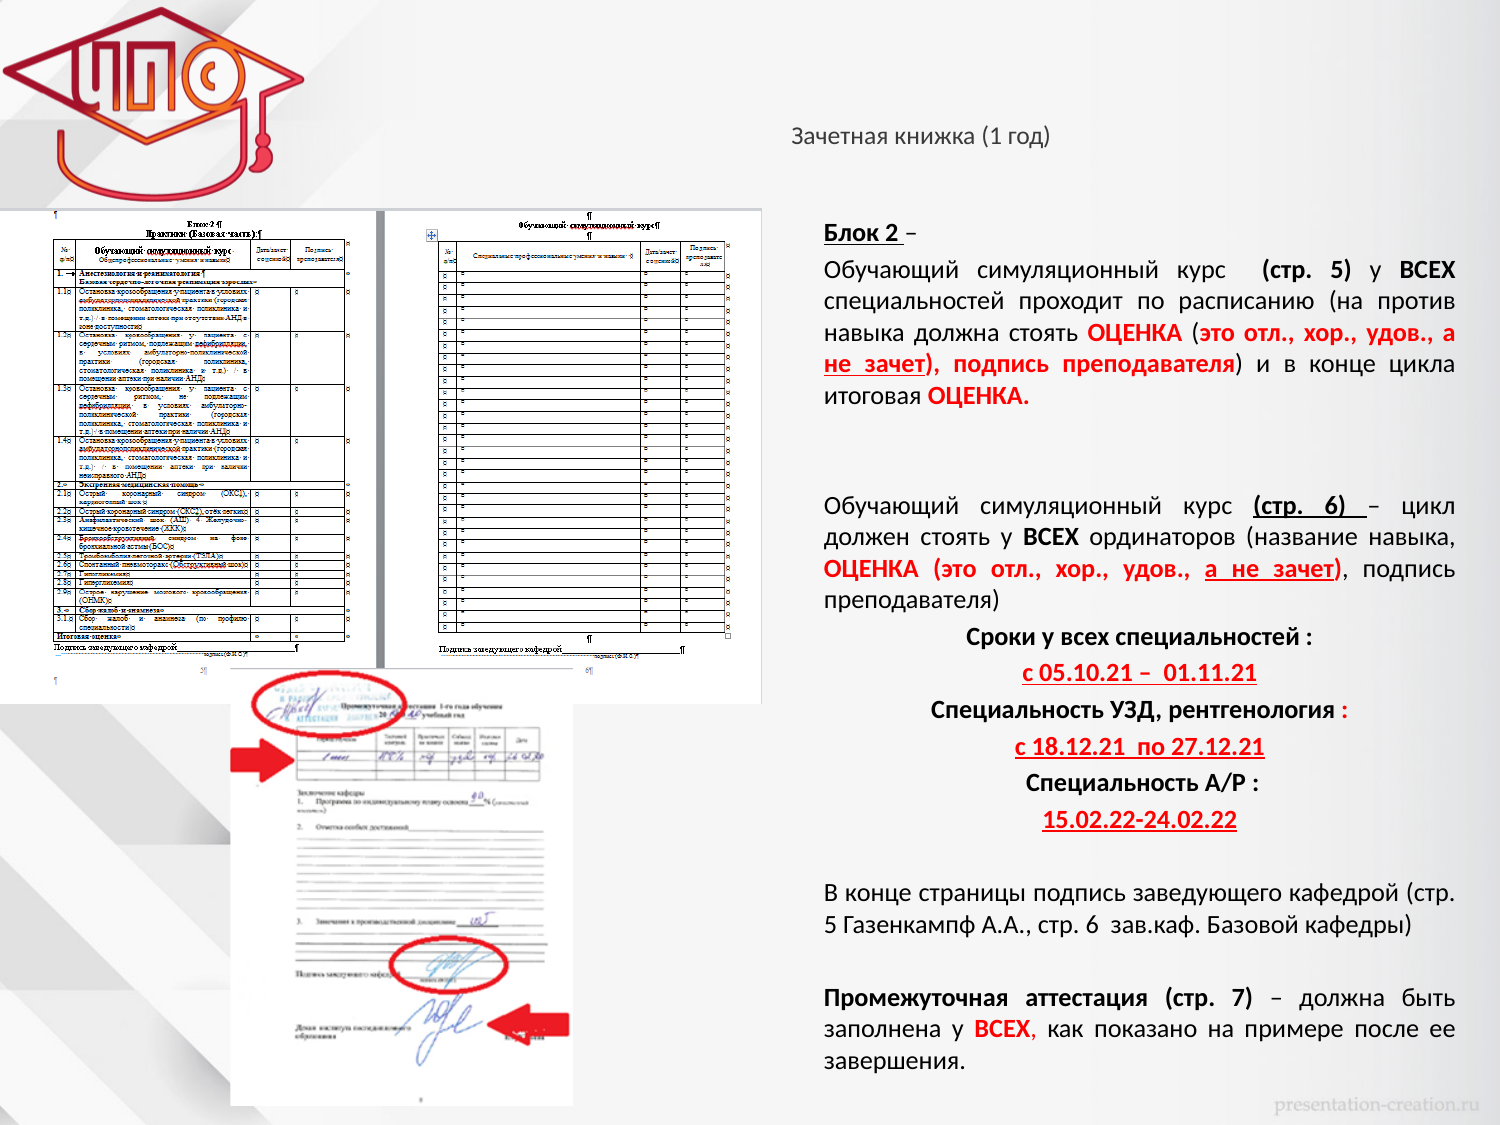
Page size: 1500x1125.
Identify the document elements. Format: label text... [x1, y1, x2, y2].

picture [0, 0, 1500, 1125]
title Зачетная книжка (1 год) [360, 47, 1483, 220]
list Блок 2 – Обучающий симуляционный курс (стр. 5) у ВСЕХ специальностей проходит по расписанию (на против навыка должна стоять ОЦЕНКА (это отл., хор., удов., а не зачет), подпись преподавателя) и в конце цикла итоговая ОЦЕНКА. Обучающий симуляционный курс (стр. 6) – цикл должен стоять у ВСЕХ ординаторов (название навыка, ОЦЕНКА (это отл., хор., удов., а не зачет), подпись преподавателя) Сроки у всех специальностей : с 05.10.21 – 01.11.21 Специальность УЗД, рентгенология : с 18.12.21 по 27.12.21 Специальность А/Р : 15.02.22-24.02.22 В конце страницы подпись заведующего кафедрой (стр. 5 Газенкампф А.А., стр. 6 зав.каф. Базовой кафедры) Промежуточная аттестация (стр. 7) – должна быть заполнена у ВСЕХ, как показано на примере после ее завершения. [809, 208, 1471, 1094]
